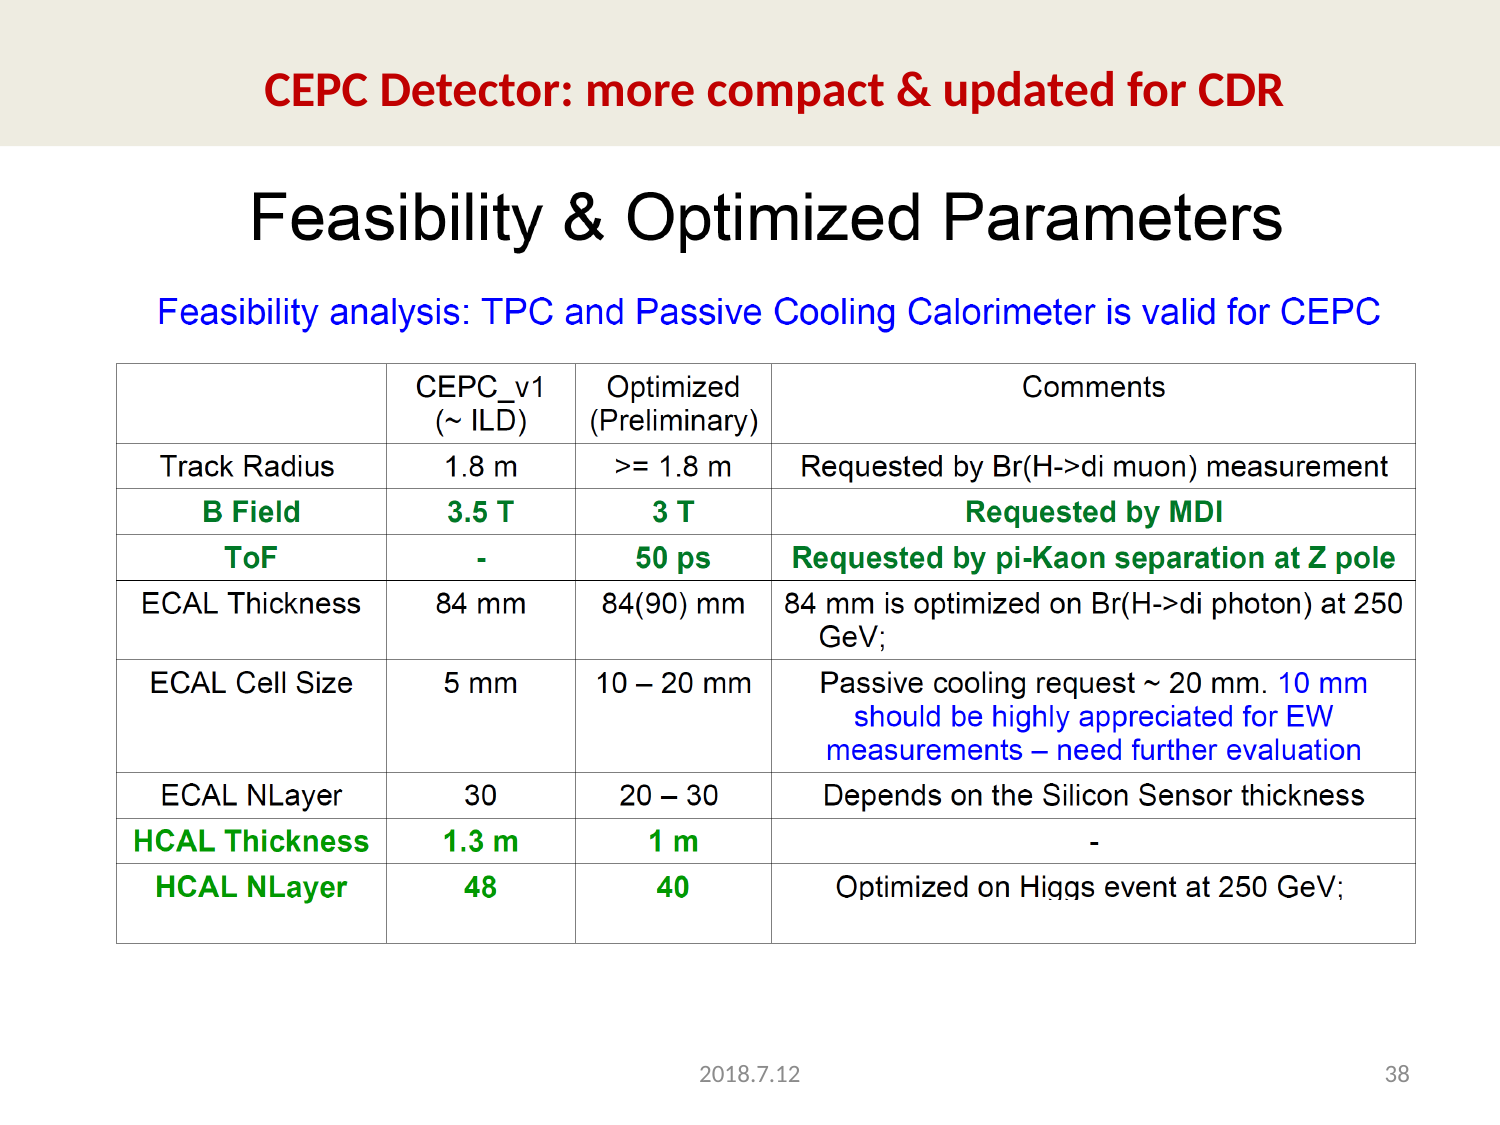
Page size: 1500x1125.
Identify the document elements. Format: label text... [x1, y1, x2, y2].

footer 2018.7.12 [512, 1042, 988, 1103]
text_box CEPC Detector: more compact & updated for CDR [0, 0, 1500, 147]
picture [112, 149, 1426, 946]
slide_number 38 [1074, 1042, 1425, 1103]
